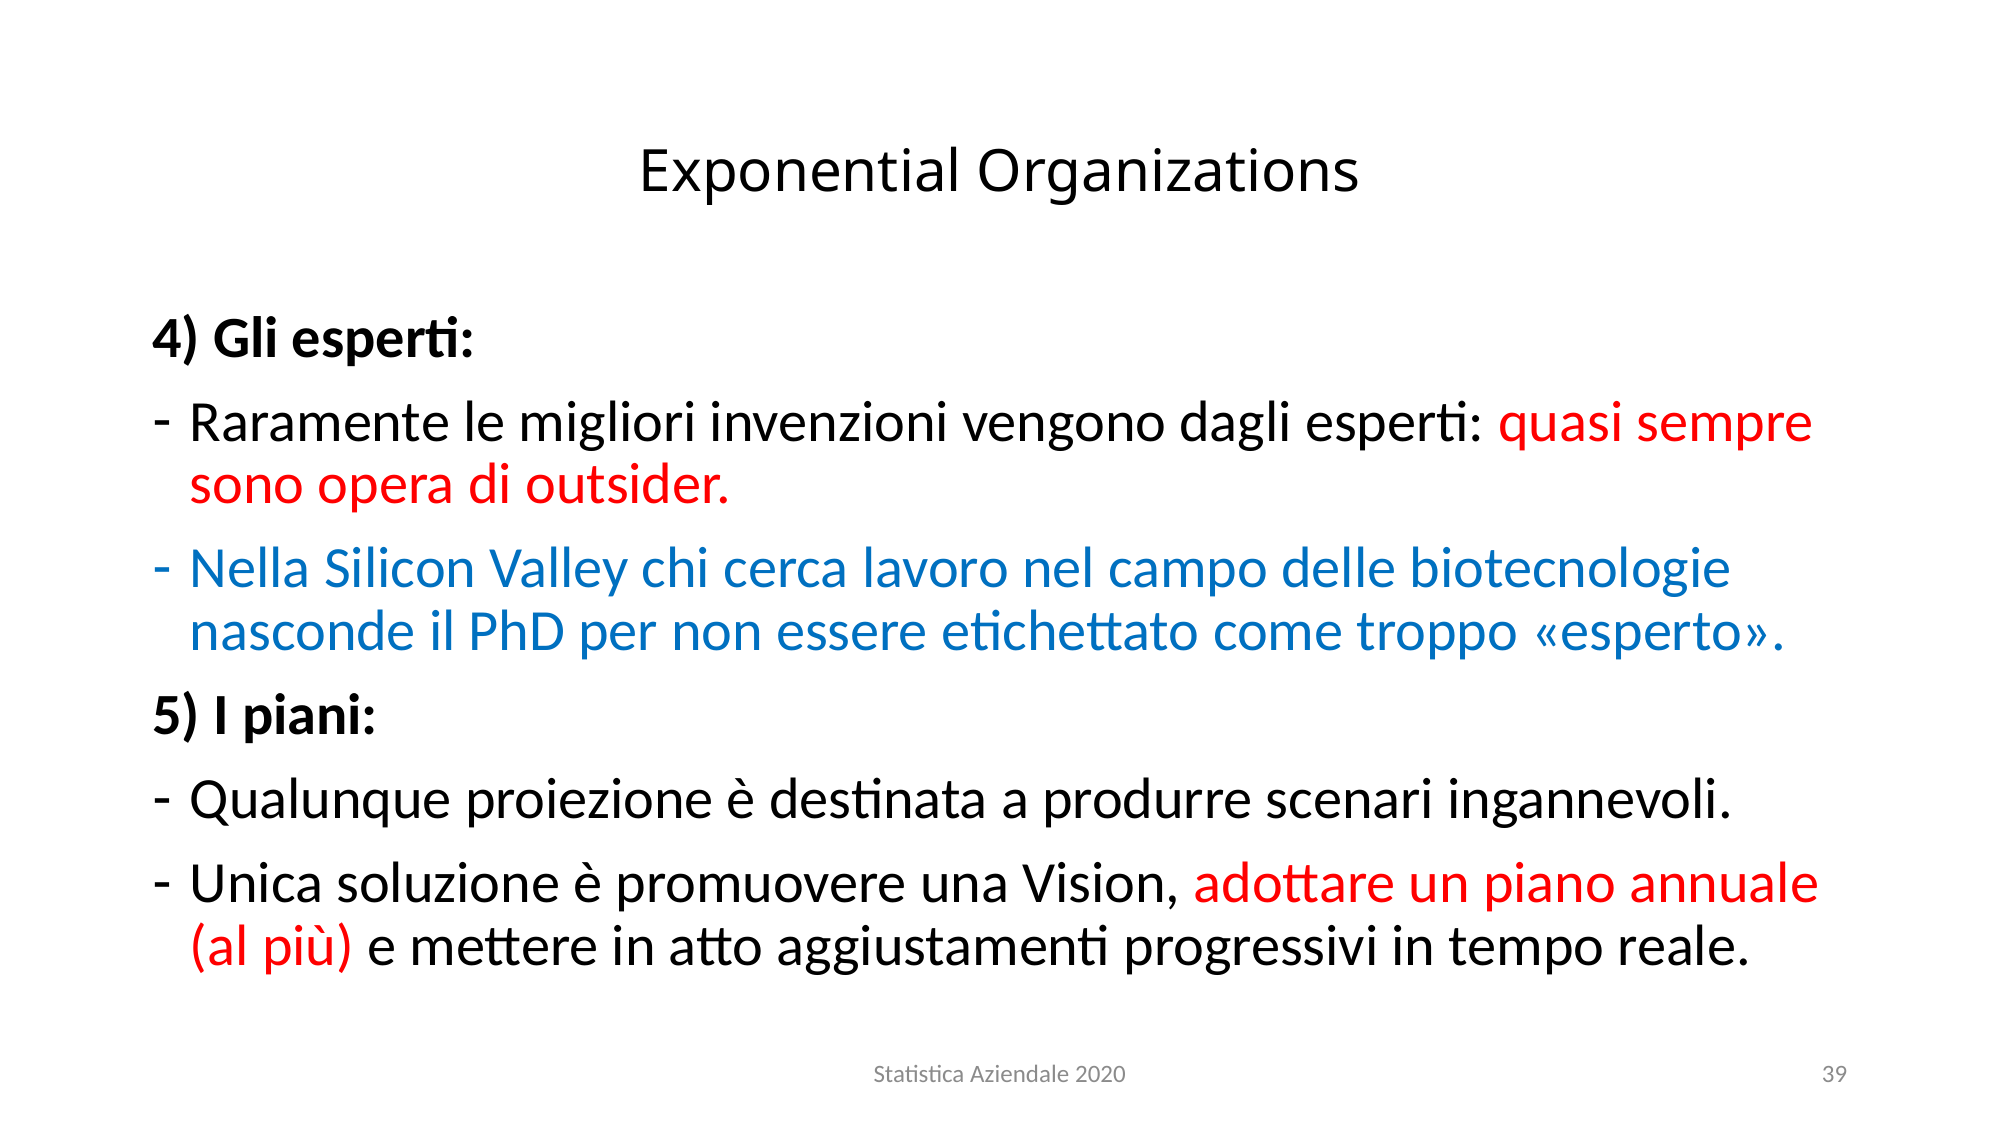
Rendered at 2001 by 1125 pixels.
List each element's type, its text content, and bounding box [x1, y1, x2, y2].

footer Statistica Aziendale 2020 [662, 1042, 1338, 1103]
list 4) Gli esperti: Raramente le migliori invenzioni vengono dagli esperti: quasi sempre sono opera di outsider. Nella Silicon Valley chi cerca lavoro nel campo delle biotecnologie nasconde il PhD per non essere etichettato come troppo «esperto». 5) I piani: Qualunque proiezione è destinata a produrre scenari ingannevoli. Unica soluzione è promuovere una Vision, adottare un piano annuale (al più) e mettere in atto aggiustamenti progressivi in tempo reale. [137, 299, 1863, 1014]
title Exponential Organizations [137, 64, 1863, 282]
slide_number 39 [1412, 1042, 1863, 1103]
